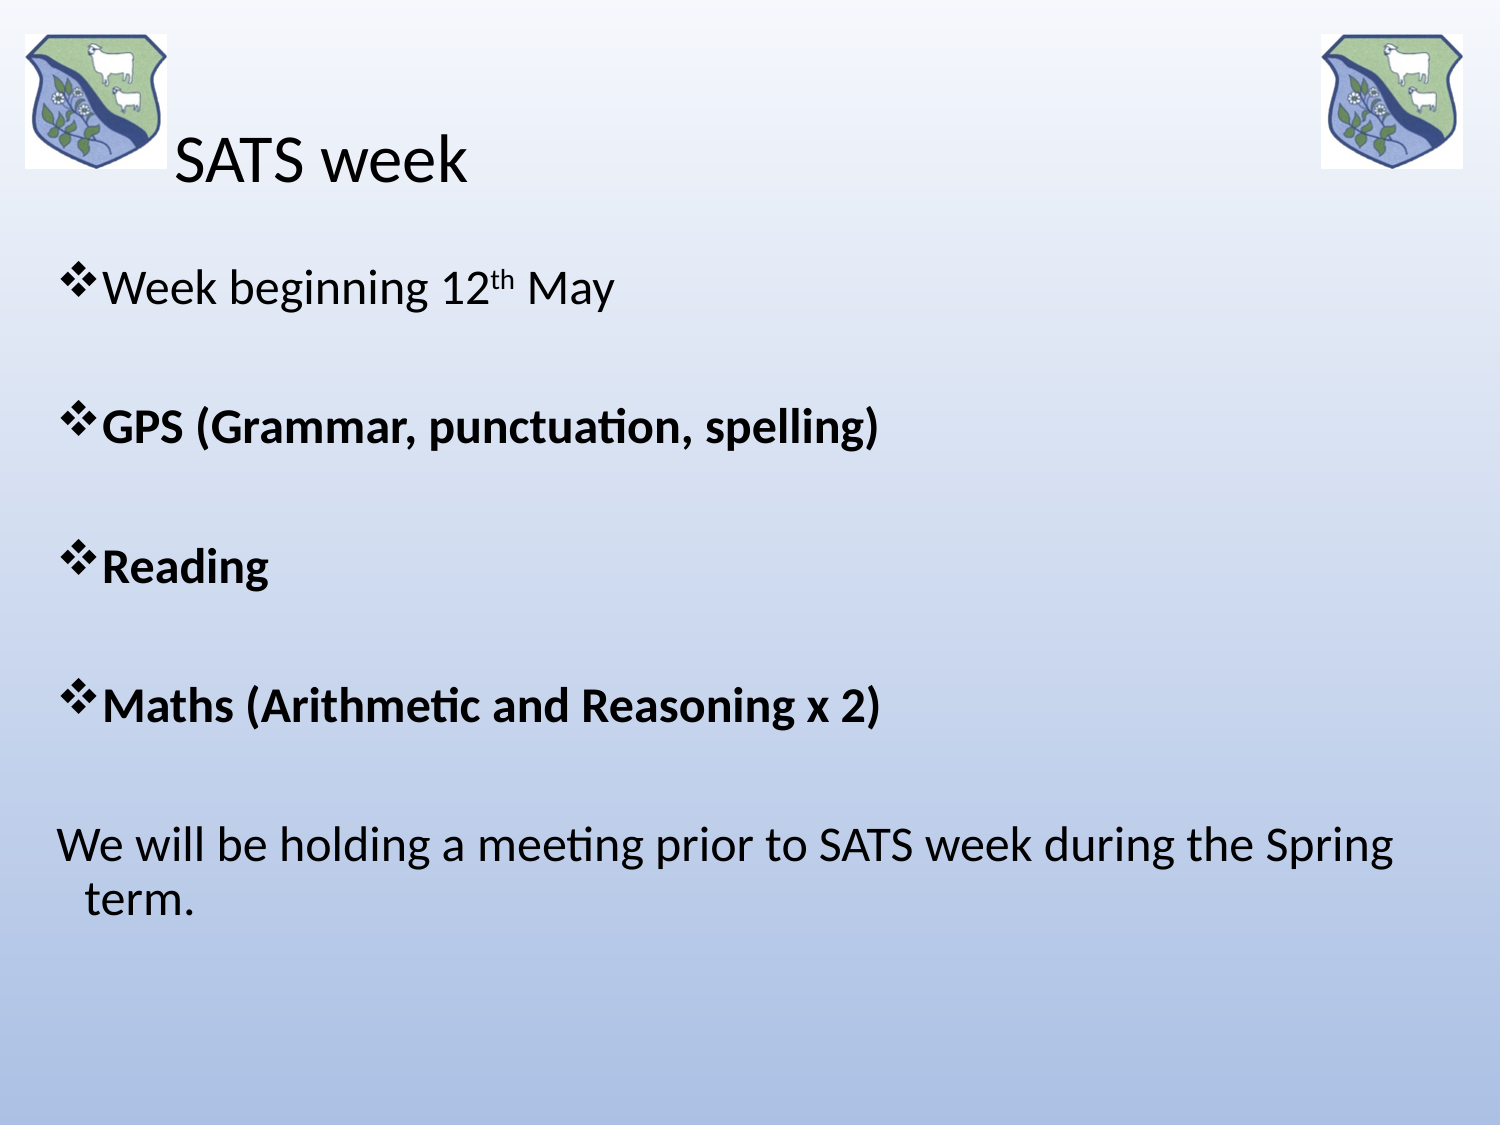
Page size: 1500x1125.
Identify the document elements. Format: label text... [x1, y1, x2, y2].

list Week beginning 12th May GPS (Grammar, punctuation, spelling) Reading Maths (Arithmetic and Reasoning x 2) We will be holding a meeting prior to SATS week during the Spring term. [41, 253, 1459, 1058]
picture [1321, 34, 1463, 169]
title SATS week [159, 66, 1228, 253]
picture [25, 34, 167, 169]
